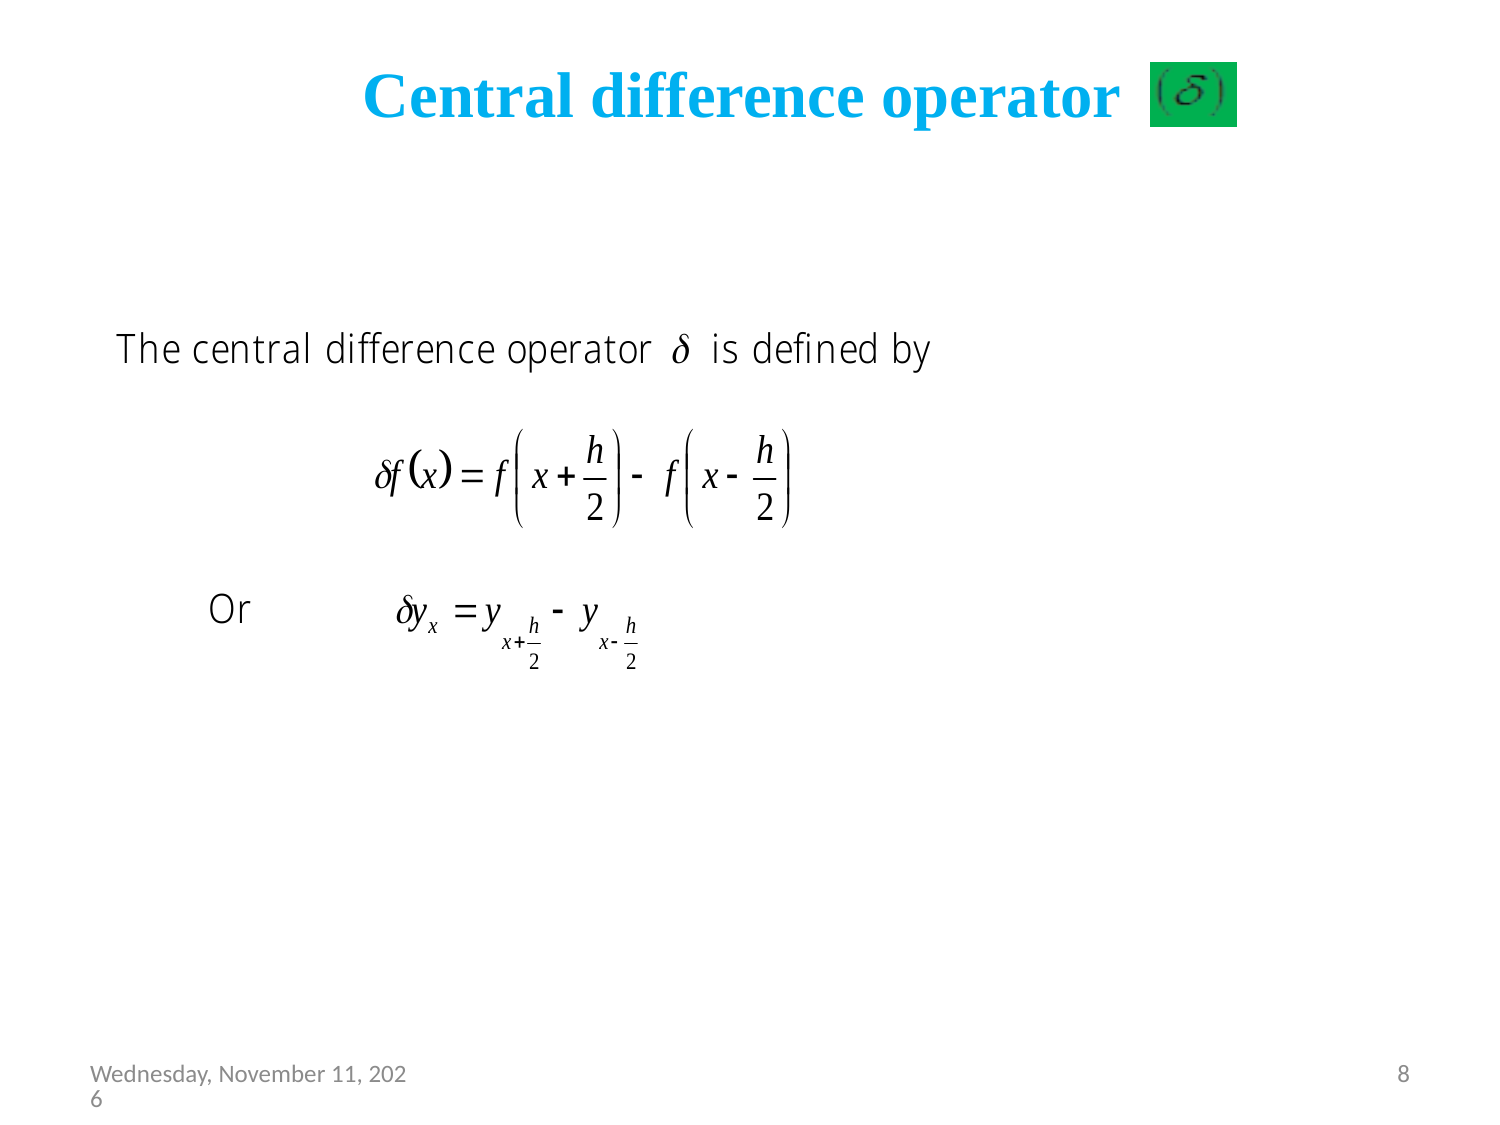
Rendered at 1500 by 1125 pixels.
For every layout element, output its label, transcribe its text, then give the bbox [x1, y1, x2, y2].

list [1149, 62, 1238, 128]
slide_number 8 [1074, 1042, 1425, 1103]
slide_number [75, 1042, 425, 1103]
title Central difference operator [75, 45, 1425, 233]
picture [62, 324, 1463, 726]
